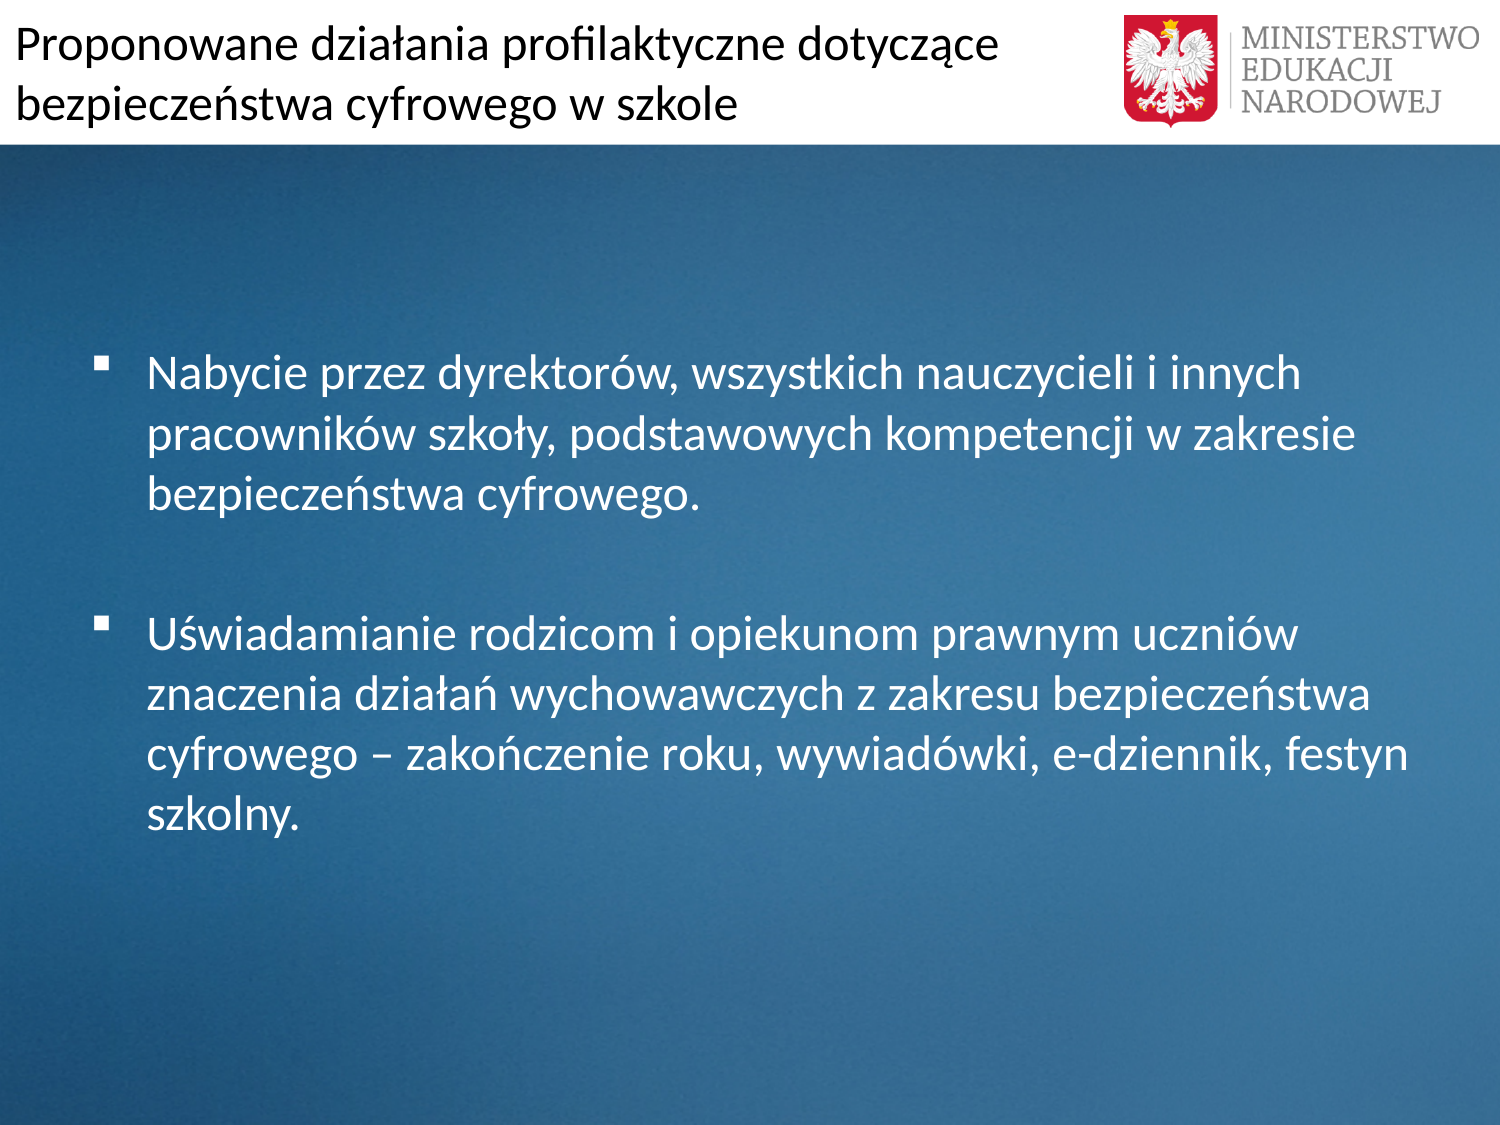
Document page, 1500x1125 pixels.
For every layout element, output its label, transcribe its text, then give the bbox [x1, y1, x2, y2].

list Nabycie przez dyrektorów, wszystkich nauczycieli i innych pracowników szkoły, podstawowych kompetencji w zakresie bezpieczeństwa cyfrowego. Uświadamianie rodzicom i opiekunom prawnym uczniów znaczenia działań wychowawczych z zakresu bezpieczeństwa cyfrowego – zakończenie roku, wywiadówki, e-dziennik, festyn szkolny. [75, 262, 1425, 1005]
title Proponowane działania profilaktyczne dotyczące bezpieczeństwa cyfrowego w szkole [0, 0, 1500, 145]
picture [0, 145, 1500, 1125]
picture [1124, 15, 1479, 128]
